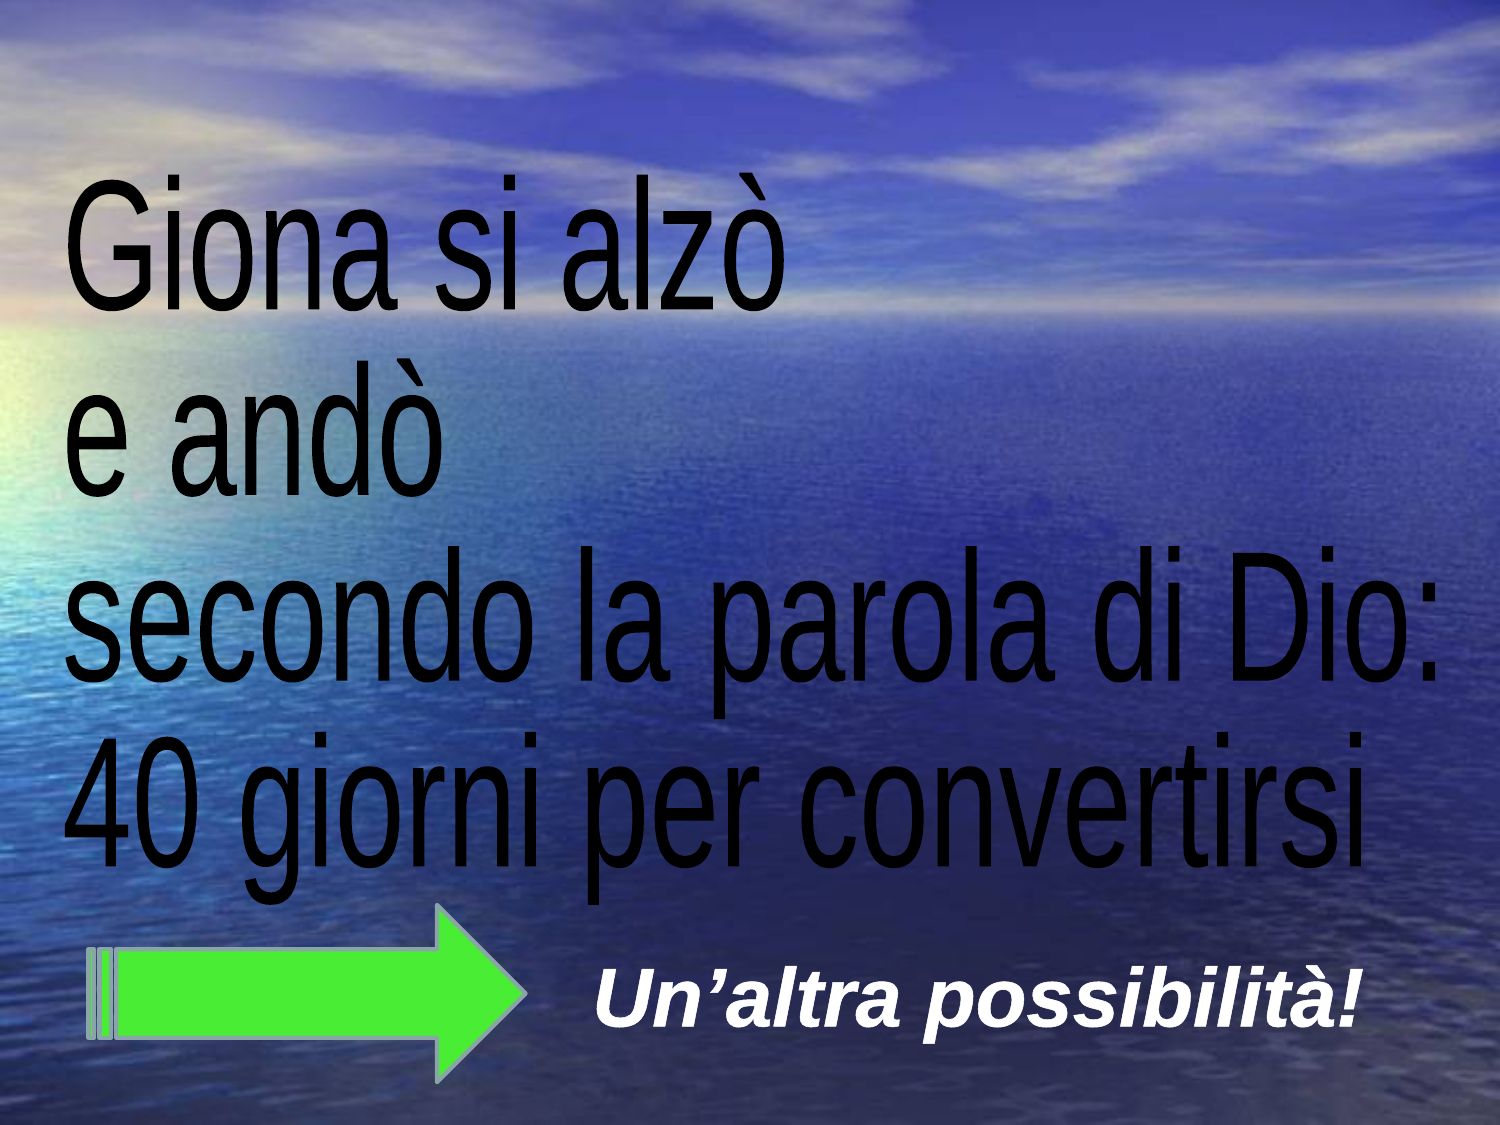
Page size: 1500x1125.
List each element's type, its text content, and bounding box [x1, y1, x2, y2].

text_box [86, 947, 96, 1040]
text_box [114, 902, 528, 1085]
text_box [97, 947, 113, 1040]
picture [0, 0, 1500, 1125]
text_box Un’altra possibilità! [576, 935, 1380, 1051]
